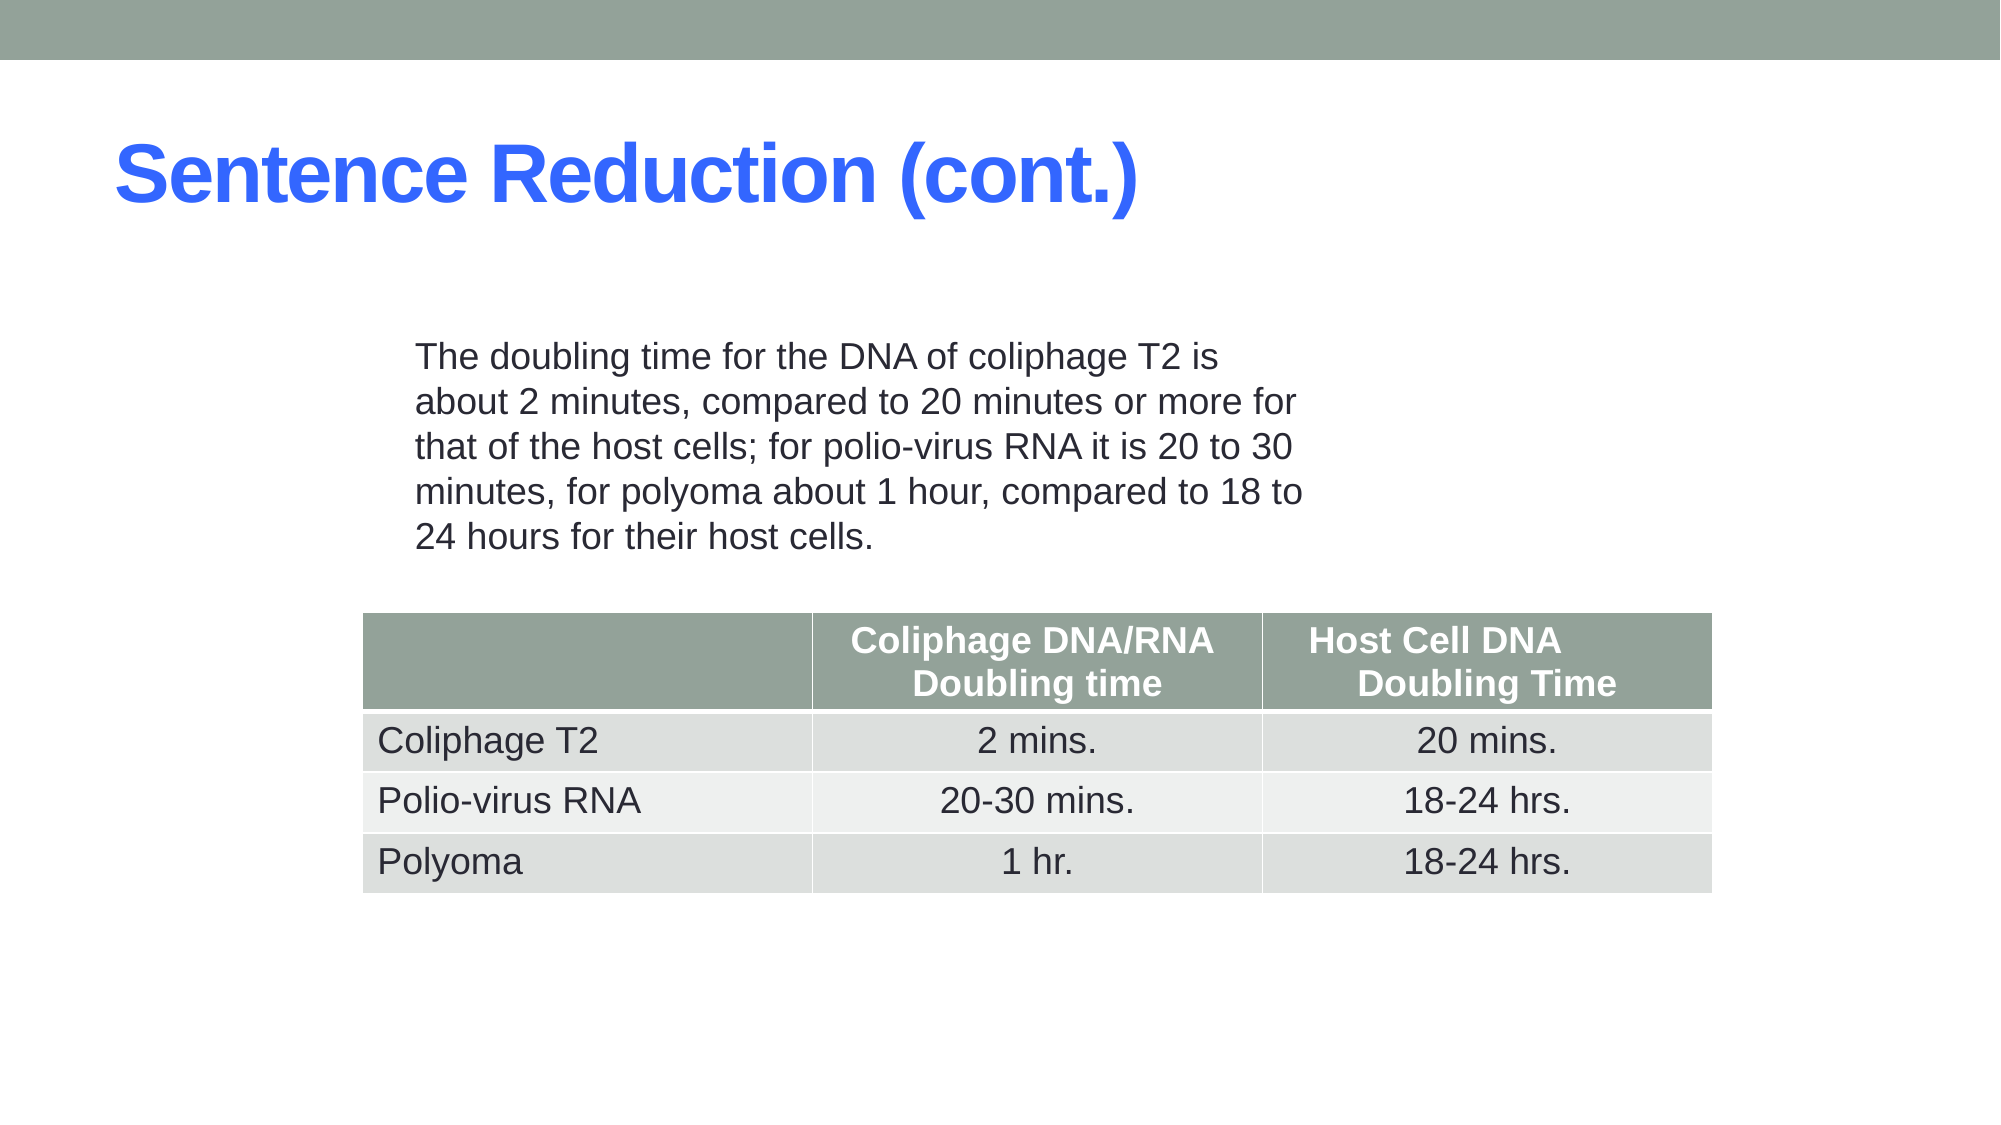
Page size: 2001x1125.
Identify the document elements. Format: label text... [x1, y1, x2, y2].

table_header Coliphage DNA/RNA Doubling time [813, 613, 1262, 709]
title Sentence Reduction (cont.) [99, 87, 1900, 250]
table_cell 2 mins. [813, 714, 1262, 771]
table_cell Coliphage T2 [363, 714, 812, 771]
table_cell 18-24 hrs. [1263, 834, 1712, 893]
table_cell 20 mins. [1263, 714, 1712, 771]
text_box The doubling time for the DNA of coliphage T2 is about 2 minutes, compared to 20 minutes or more for that of the host cells; for polio-virus RNA it is 20 to 30 minutes, for polyoma about 1 hour, compared to 18 to 24 hours for their host cells. [399, 324, 1338, 565]
table_cell 18-24 hrs. [1263, 773, 1712, 832]
table_header [363, 613, 812, 709]
table_cell 20-30 mins. [813, 773, 1262, 832]
table_cell 1 hr. [813, 834, 1262, 893]
table_cell Polyoma [363, 834, 812, 893]
table_header Host Cell DNA Doubling Time [1263, 613, 1712, 709]
table_cell Polio-virus RNA [363, 773, 812, 832]
